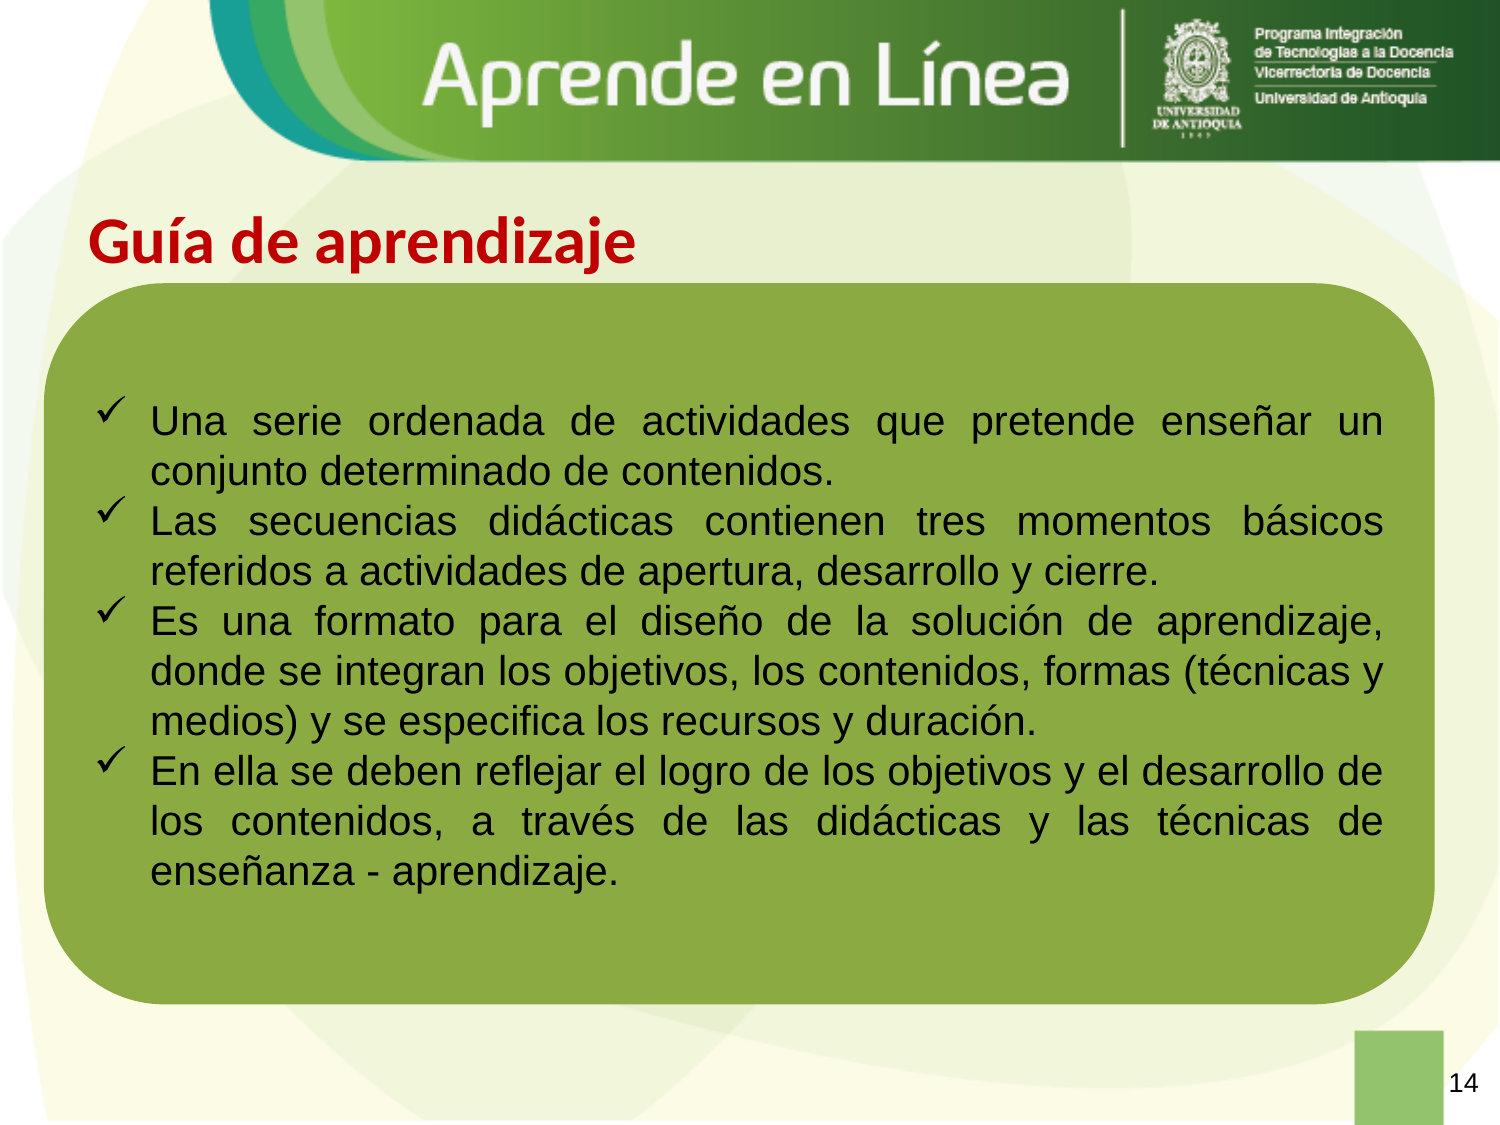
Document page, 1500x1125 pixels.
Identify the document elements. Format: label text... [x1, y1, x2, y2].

picture [0, 0, 1500, 1125]
text_box Guía de aprendizaje [73, 189, 653, 285]
slide_number 14 [1403, 1038, 1494, 1125]
text_box Una serie ordenada de actividades que pretende enseñar un conjunto determinado de contenidos. Las secuencias didácticas contienen tres momentos básicos referidos a actividades de apertura, desarrollo y cierre. Es una formato para el diseño de la solución de aprendizaje, donde se integran los objetivos, los contenidos, formas (técnicas y medios) y se especifica los recursos y duración. En ella se deben reflejar el logro de los objetivos y el desarrollo de los contenidos, a través de las didácticas y las técnicas de enseñanza - aprendizaje. [41, 281, 1437, 1007]
